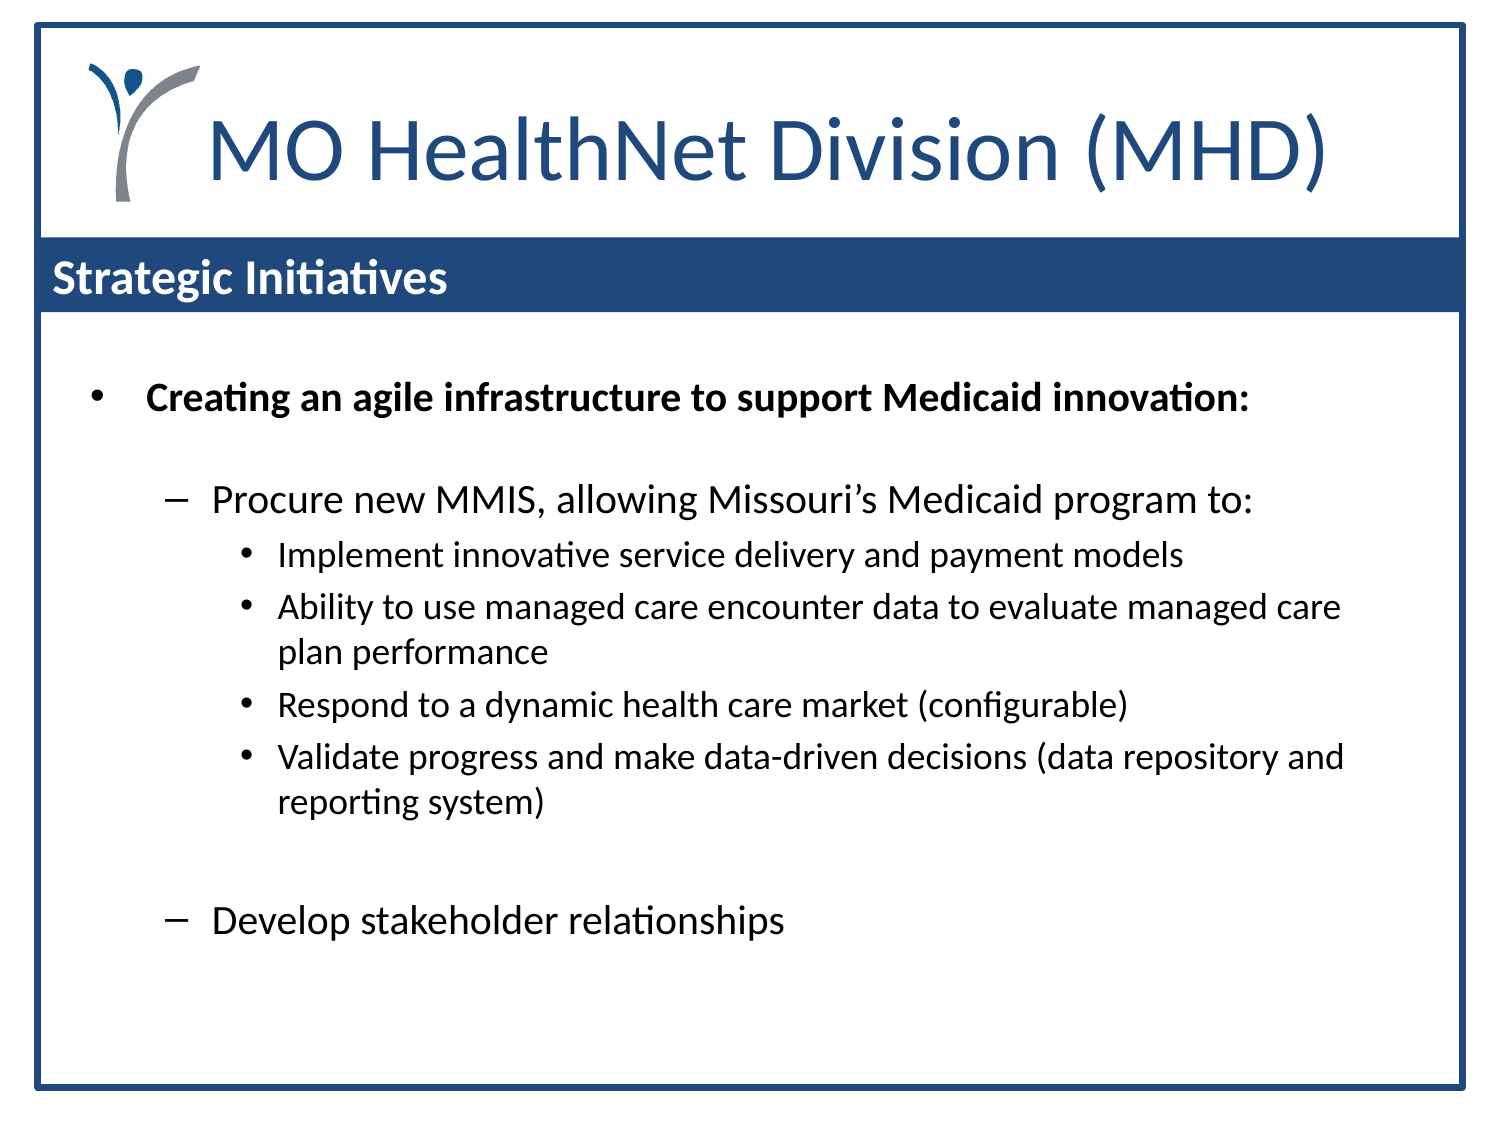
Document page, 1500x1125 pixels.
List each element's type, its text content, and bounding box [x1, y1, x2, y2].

text_box MO HealthNet Division (MHD) [87, 50, 1438, 237]
text_box Strategic Initiatives [37, 237, 1463, 313]
text_box [35, 23, 1464, 1089]
slide_number 11 [1074, 1042, 1425, 1103]
list Creating an agile infrastructure to support Medicaid innovation: Procure new MMIS, allowing Missouri’s Medicaid program to: Implement innovative service delivery and payment models Ability to use managed care encounter data to evaluate managed care plan performance Respond to a dynamic health care market (configurable) Validate progress and make data-driven decisions (data repository and reporting system) Develop stakeholder relationships [75, 362, 1425, 1038]
picture [87, 62, 201, 202]
